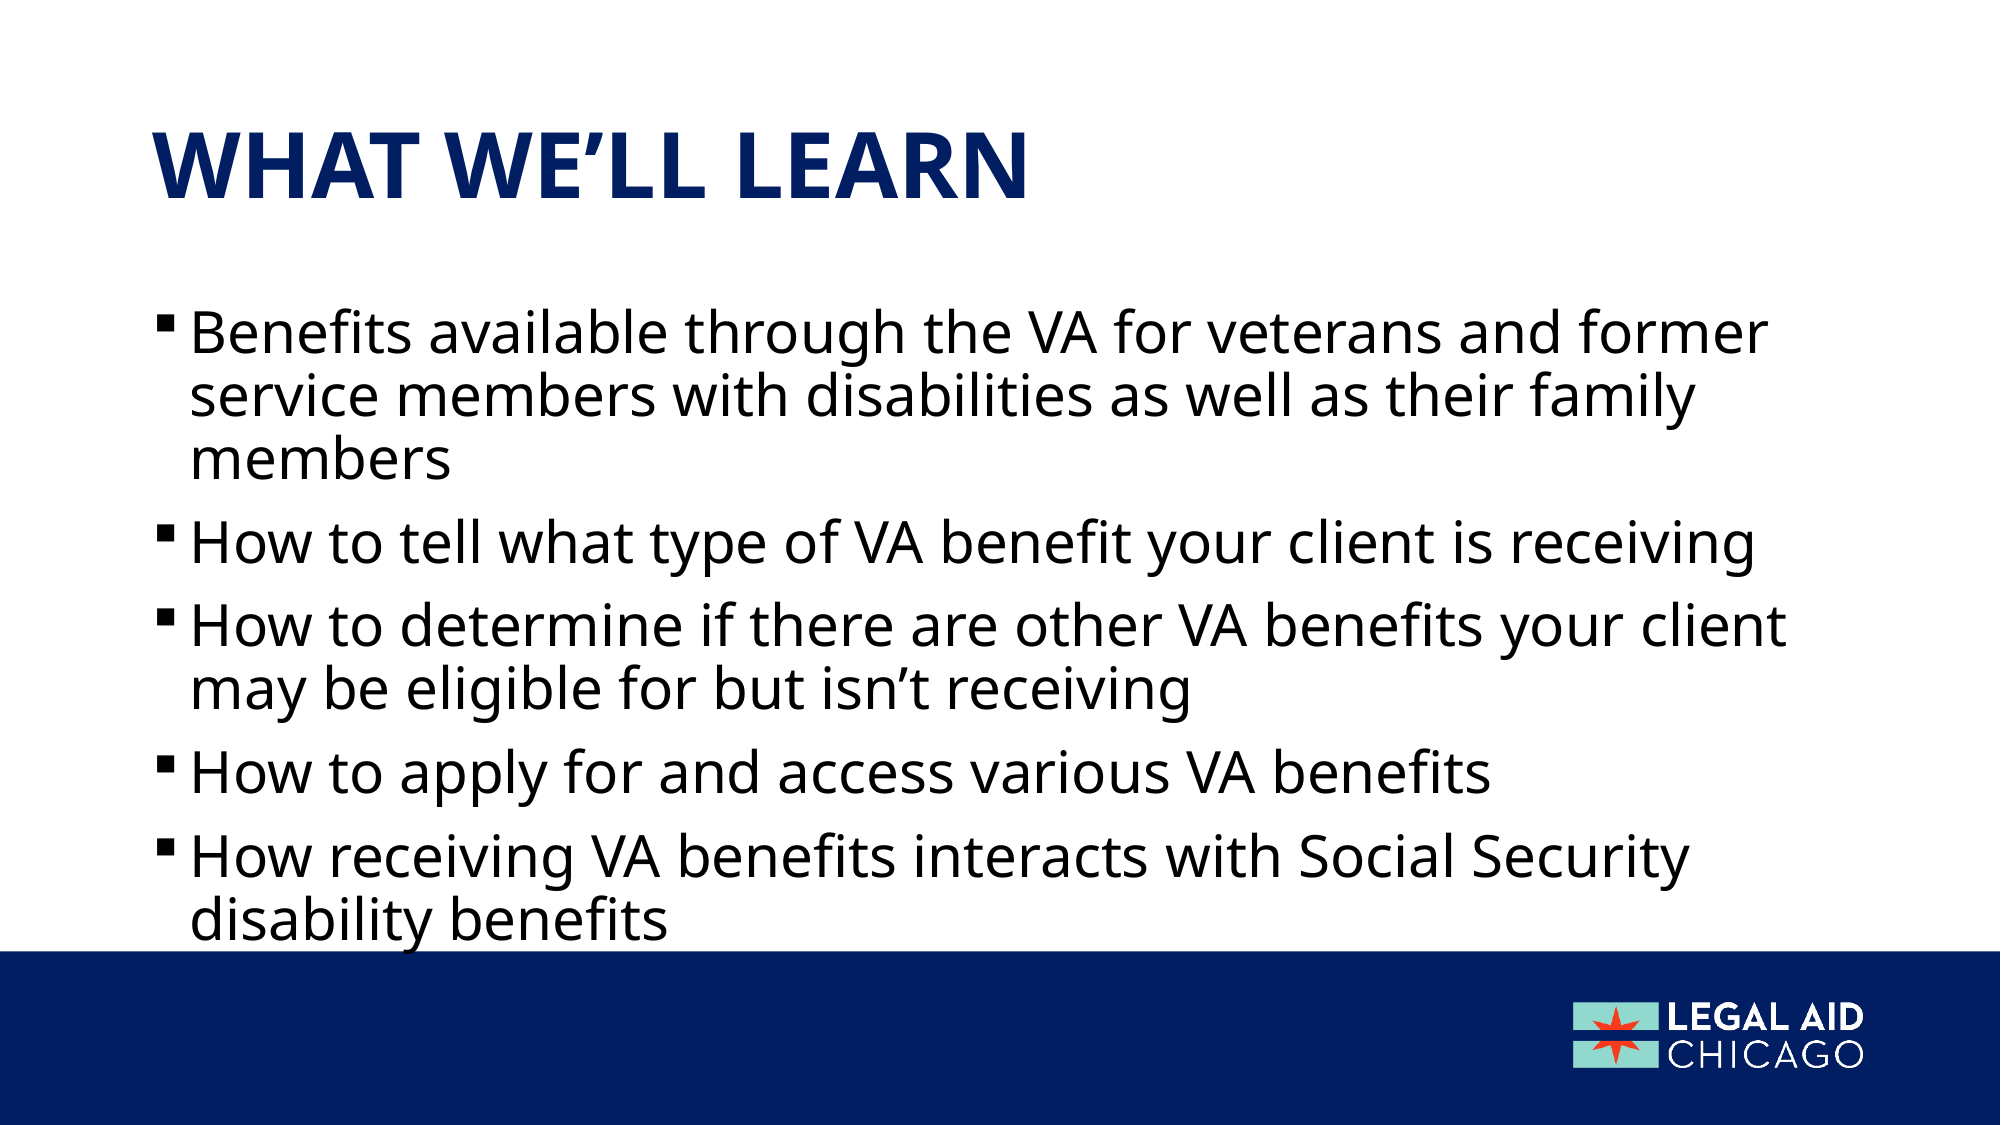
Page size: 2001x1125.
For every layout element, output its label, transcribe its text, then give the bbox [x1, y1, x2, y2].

picture [1573, 1002, 1863, 1068]
list Benefits available through the VA for veterans and former service members with disabilities as well as their family members How to tell what type of VA benefit your client is receiving How to determine if there are other VA benefits your client may be eligible for but isn’t receiving How to apply for and access various VA benefits How receiving VA benefits interacts with Social Security disability benefits [137, 295, 1863, 926]
title WHAT WE’LL LEARN [137, 59, 1863, 278]
